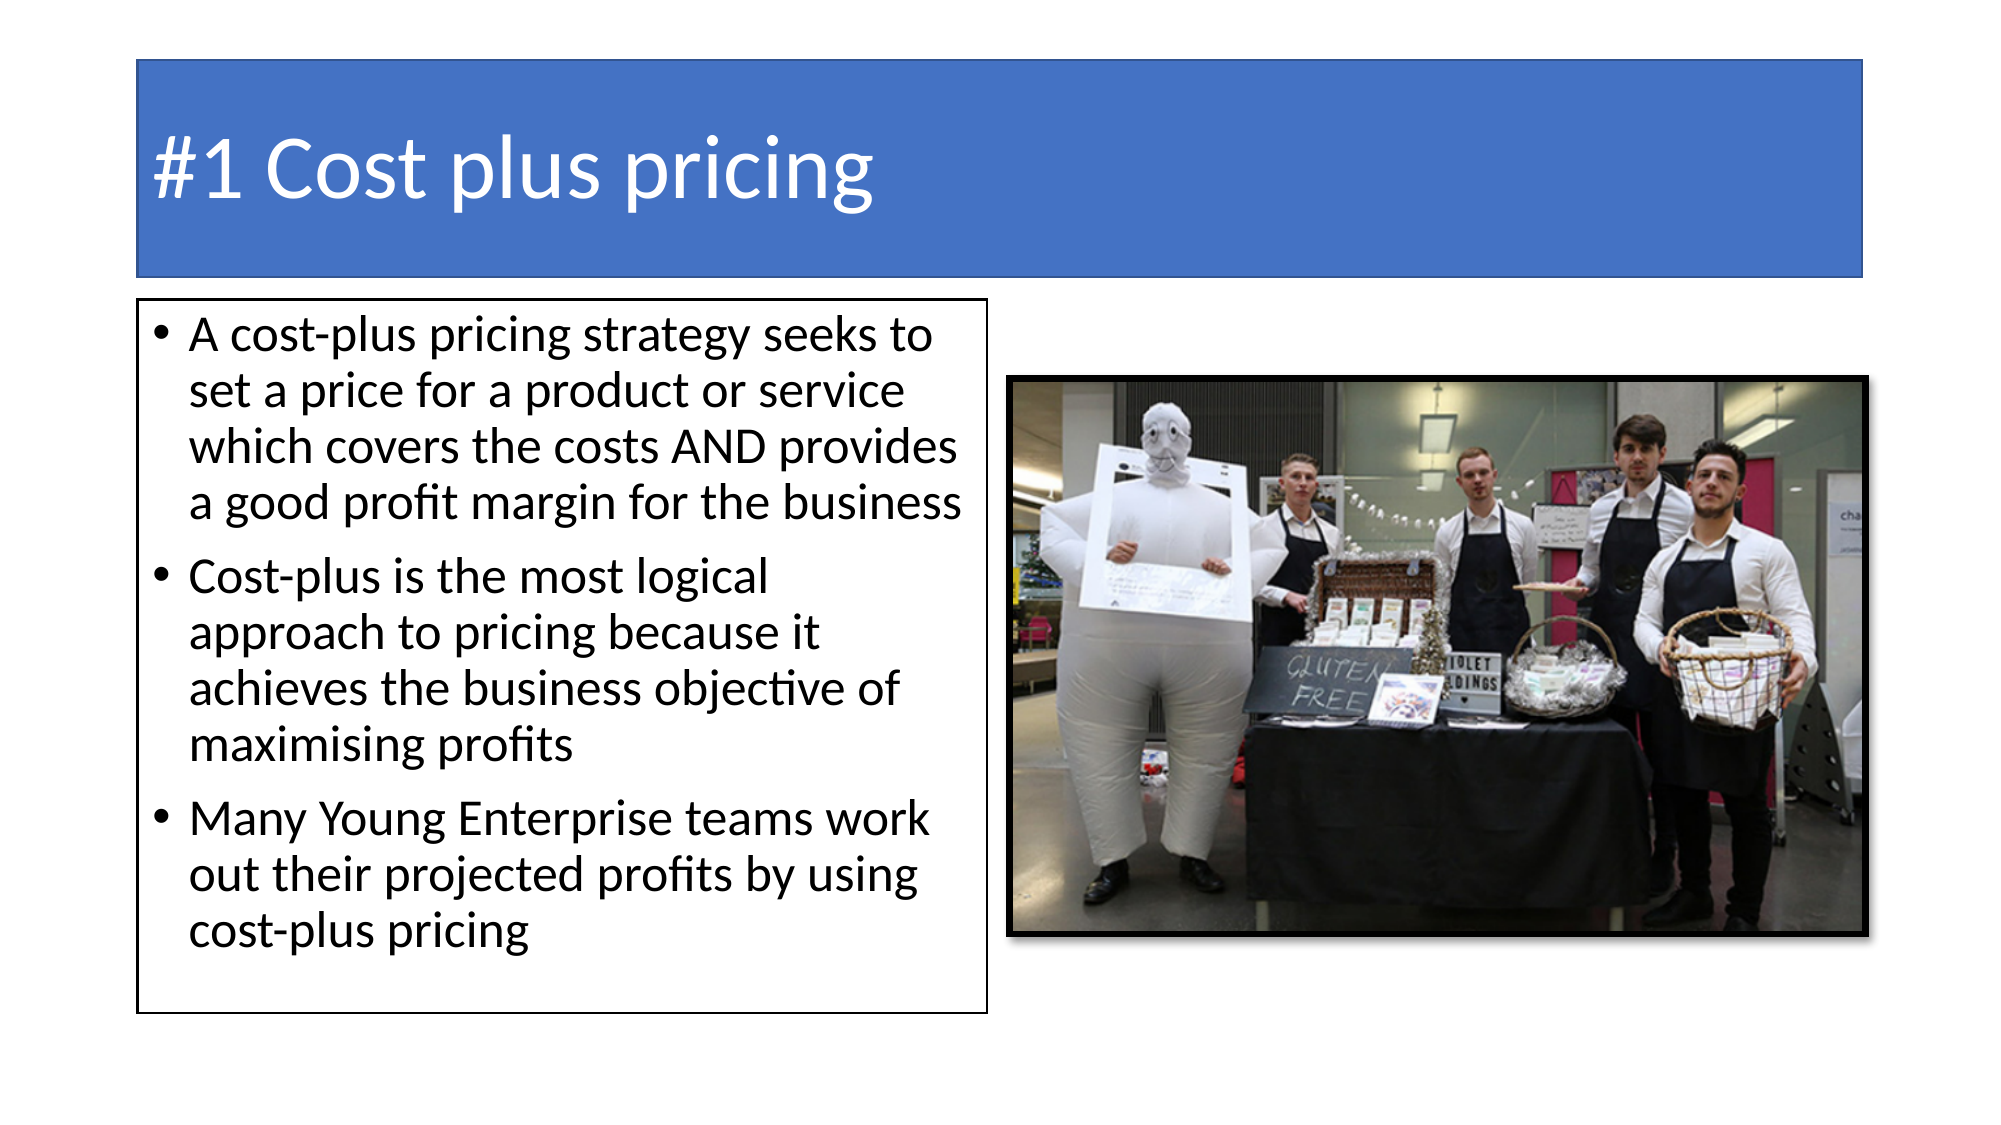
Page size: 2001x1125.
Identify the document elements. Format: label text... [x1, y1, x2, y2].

list A cost-plus pricing strategy seeks to set a price for a product or service which covers the costs AND provides a good profit margin for the business Cost-plus is the most logical approach to pricing because it achieves the business objective of maximising profits Many Young Enterprise teams work out their projected profits by using cost-plus pricing [136, 298, 988, 1014]
title #1 Cost plus pricing [136, 59, 1863, 278]
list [1012, 381, 1863, 932]
